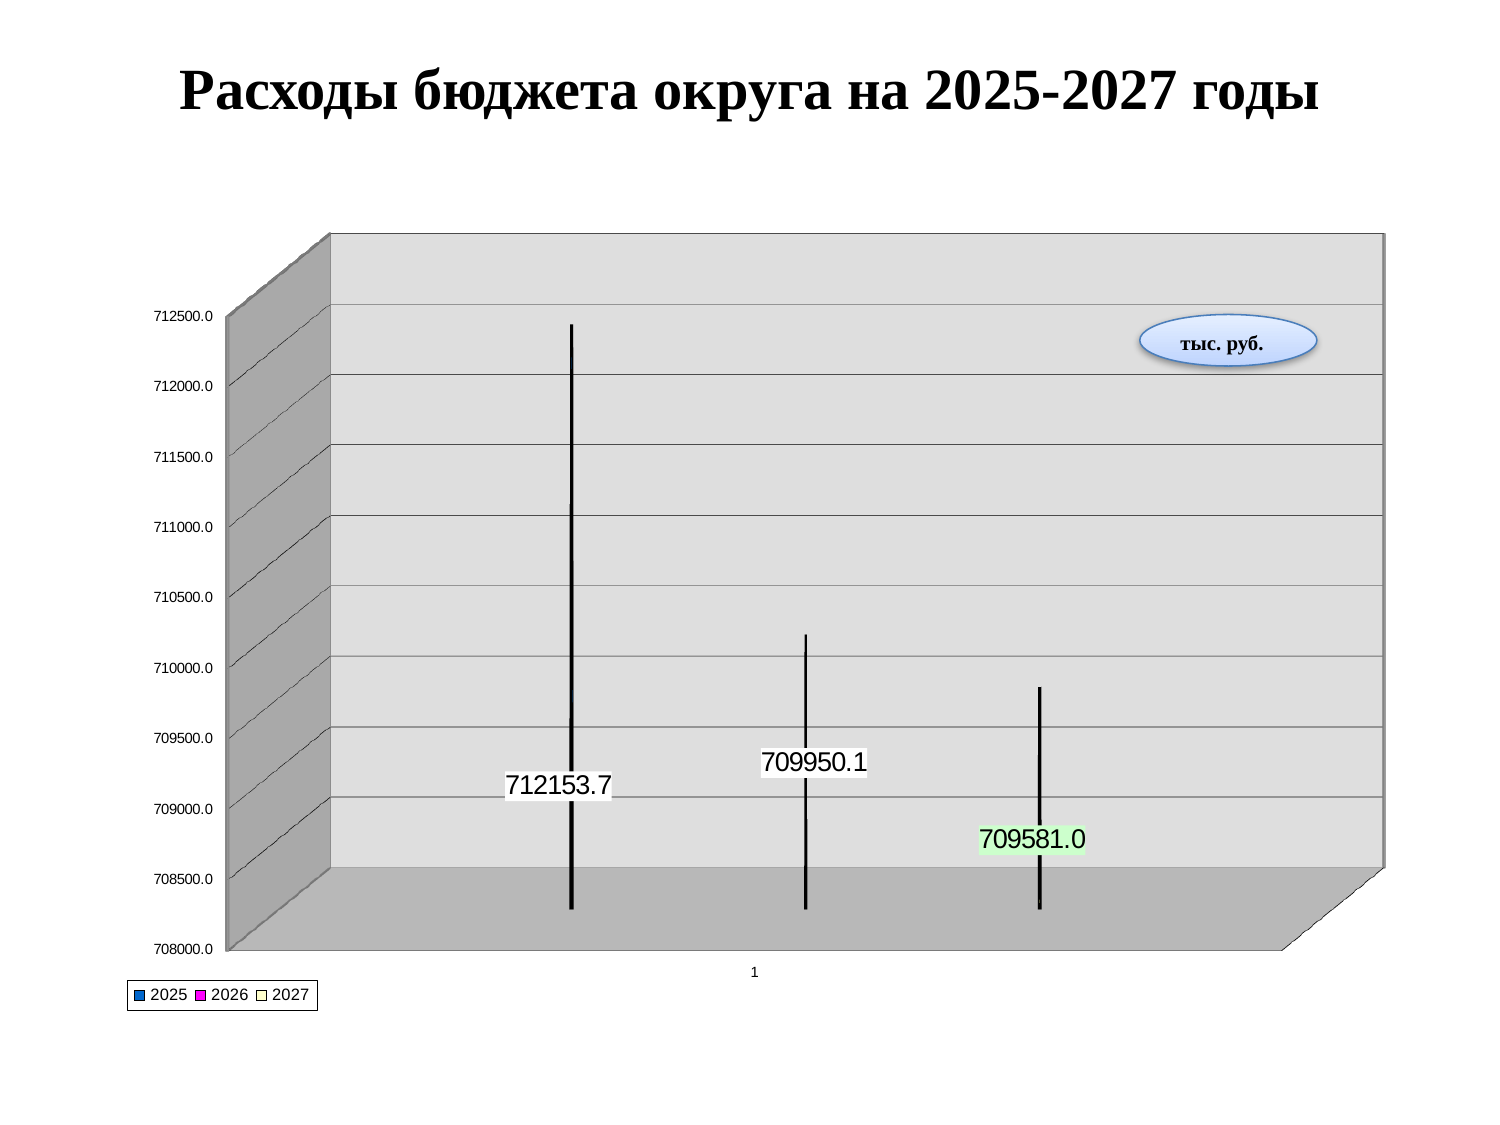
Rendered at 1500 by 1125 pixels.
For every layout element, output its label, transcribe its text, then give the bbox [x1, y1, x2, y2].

chart [120, 216, 1419, 1038]
title Расходы бюджета округа на 2025-2027 годы [75, 45, 1425, 128]
